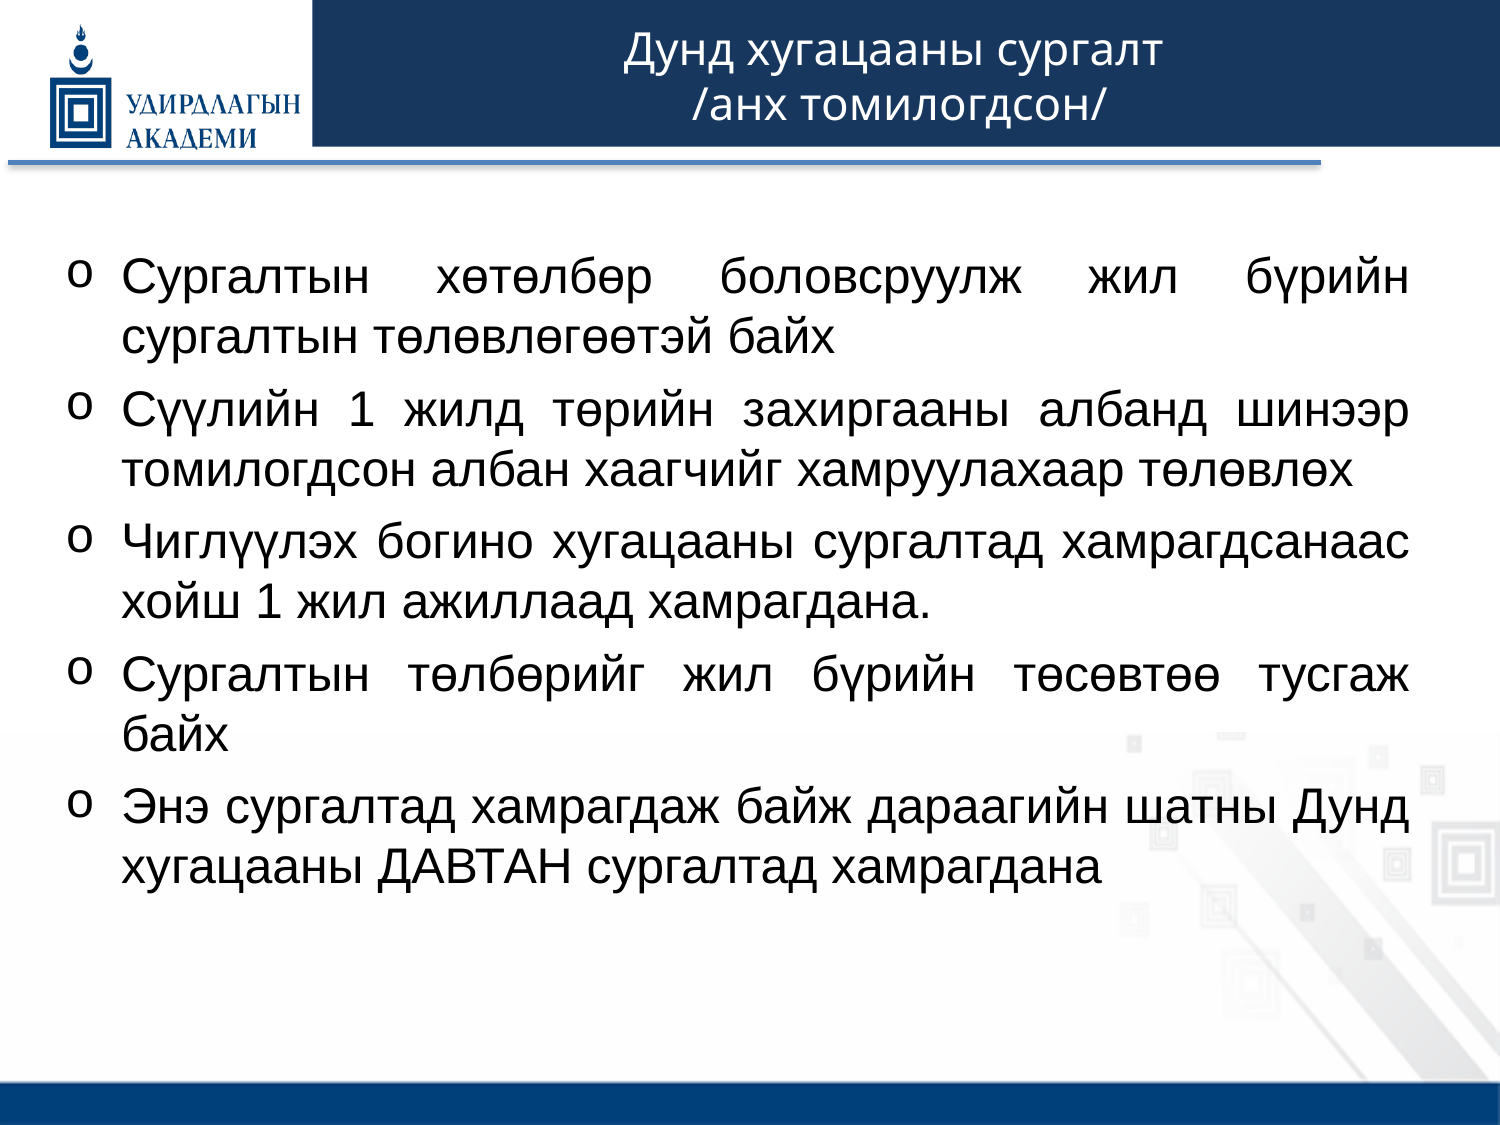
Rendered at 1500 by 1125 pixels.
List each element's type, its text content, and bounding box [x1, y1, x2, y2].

picture [0, 732, 1500, 1125]
text_box Сургалтын хөтөлбөр боловсруулж жил бүрийн сургалтын төлөвлөгөөтэй байх Сүүлийн 1 жилд төрийн захиргааны албанд шинээр томилогдсон албан хаагчийг хамруулахаар төлөвлөх Чиглүүлэх богино хугацааны сургалтад хамрагдсанаас хойш 1 жил ажиллаад хамрагдана. Сургалтын төлбөрийг жил бүрийн төсөвтөө тусгаж байх Энэ сургалтад хамрагдаж байж дараагийн шатны Дунд хугацааны ДАВТАН сургалтад хамрагдана [50, 236, 1425, 974]
picture [50, 24, 300, 150]
title Дунд хугацааны сургалт /анх томилогдсон/ [324, 12, 1475, 138]
